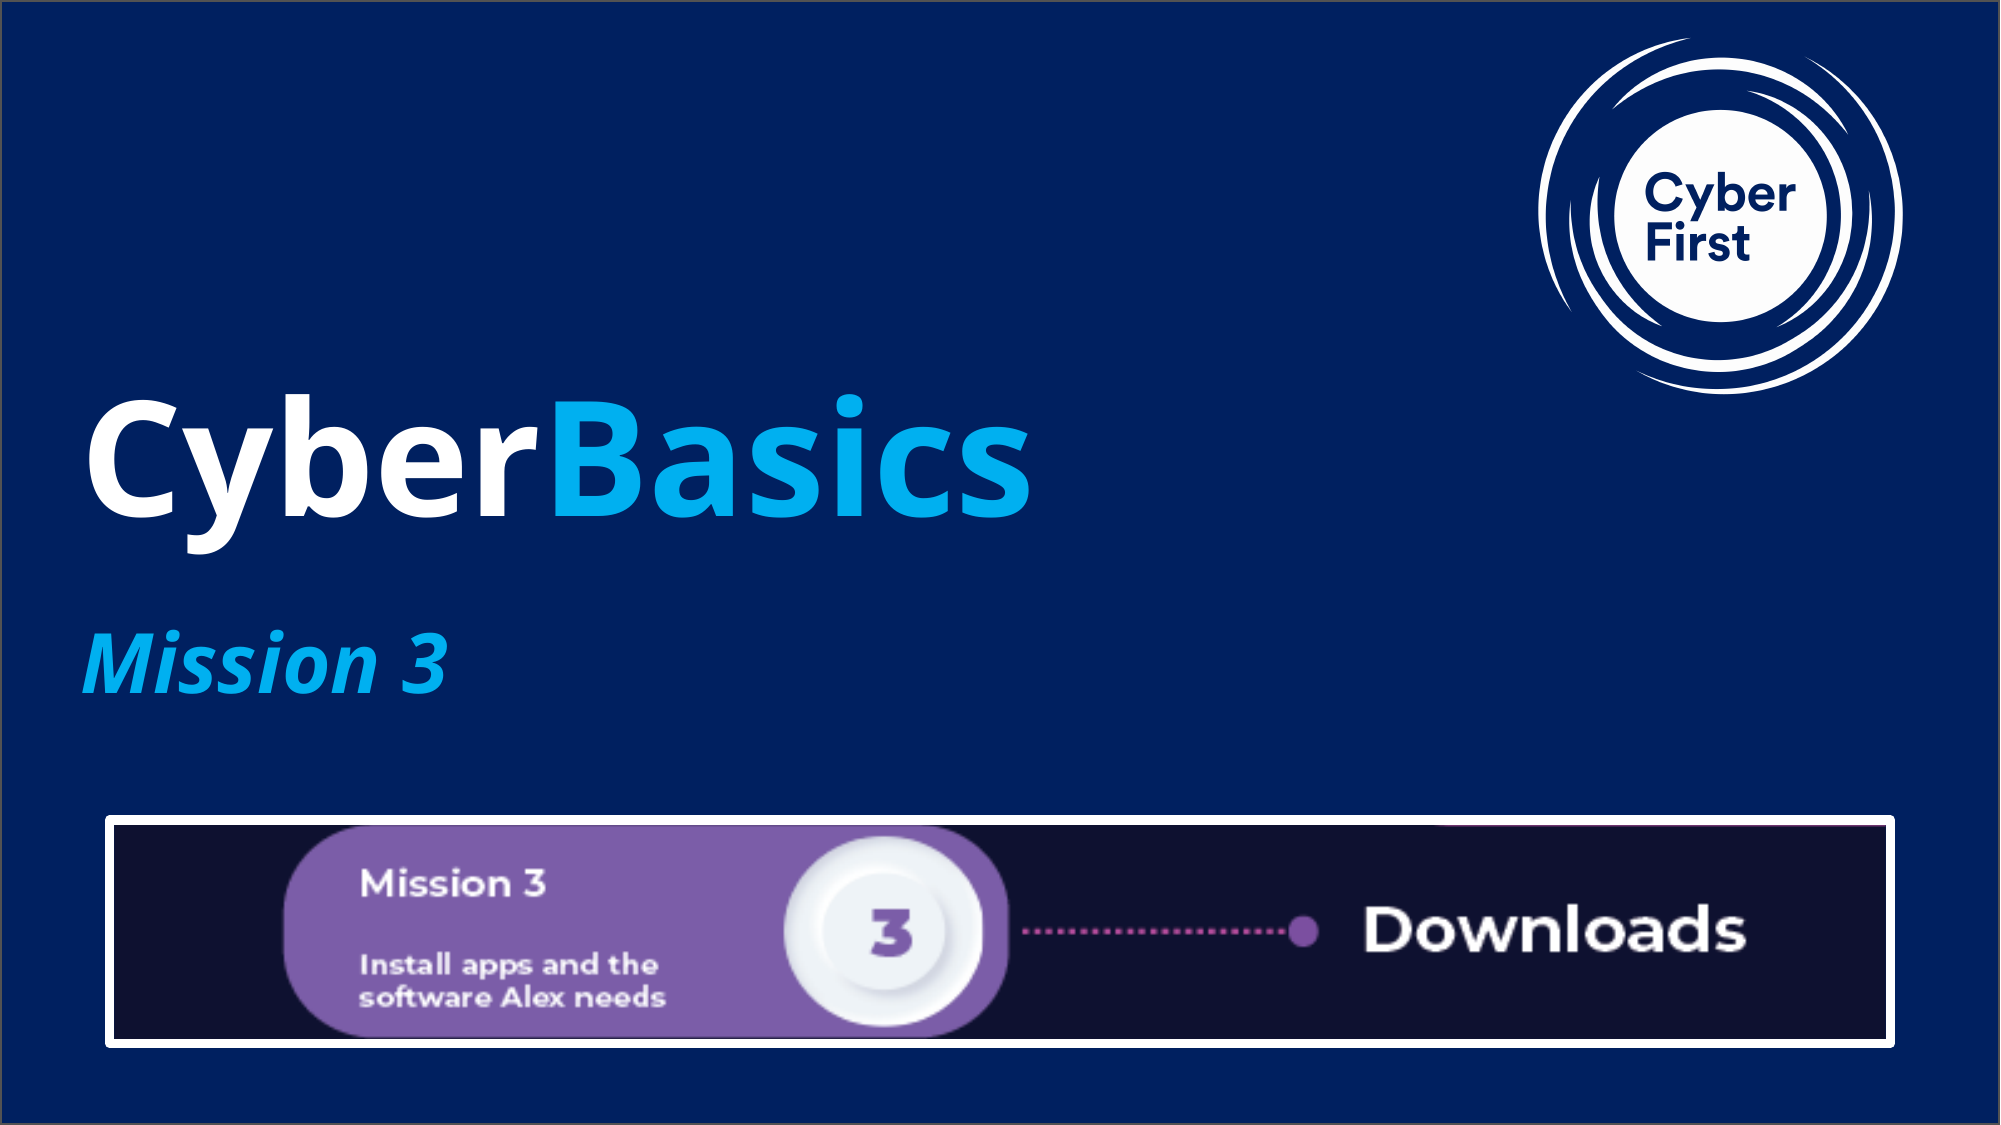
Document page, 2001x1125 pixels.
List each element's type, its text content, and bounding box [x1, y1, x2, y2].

picture [1429, 0, 2000, 508]
text_box [0, 0, 2000, 1125]
text_box Mission 3 [65, 602, 1247, 718]
picture [114, 824, 1886, 1039]
title CyberBasics [65, 348, 1138, 563]
